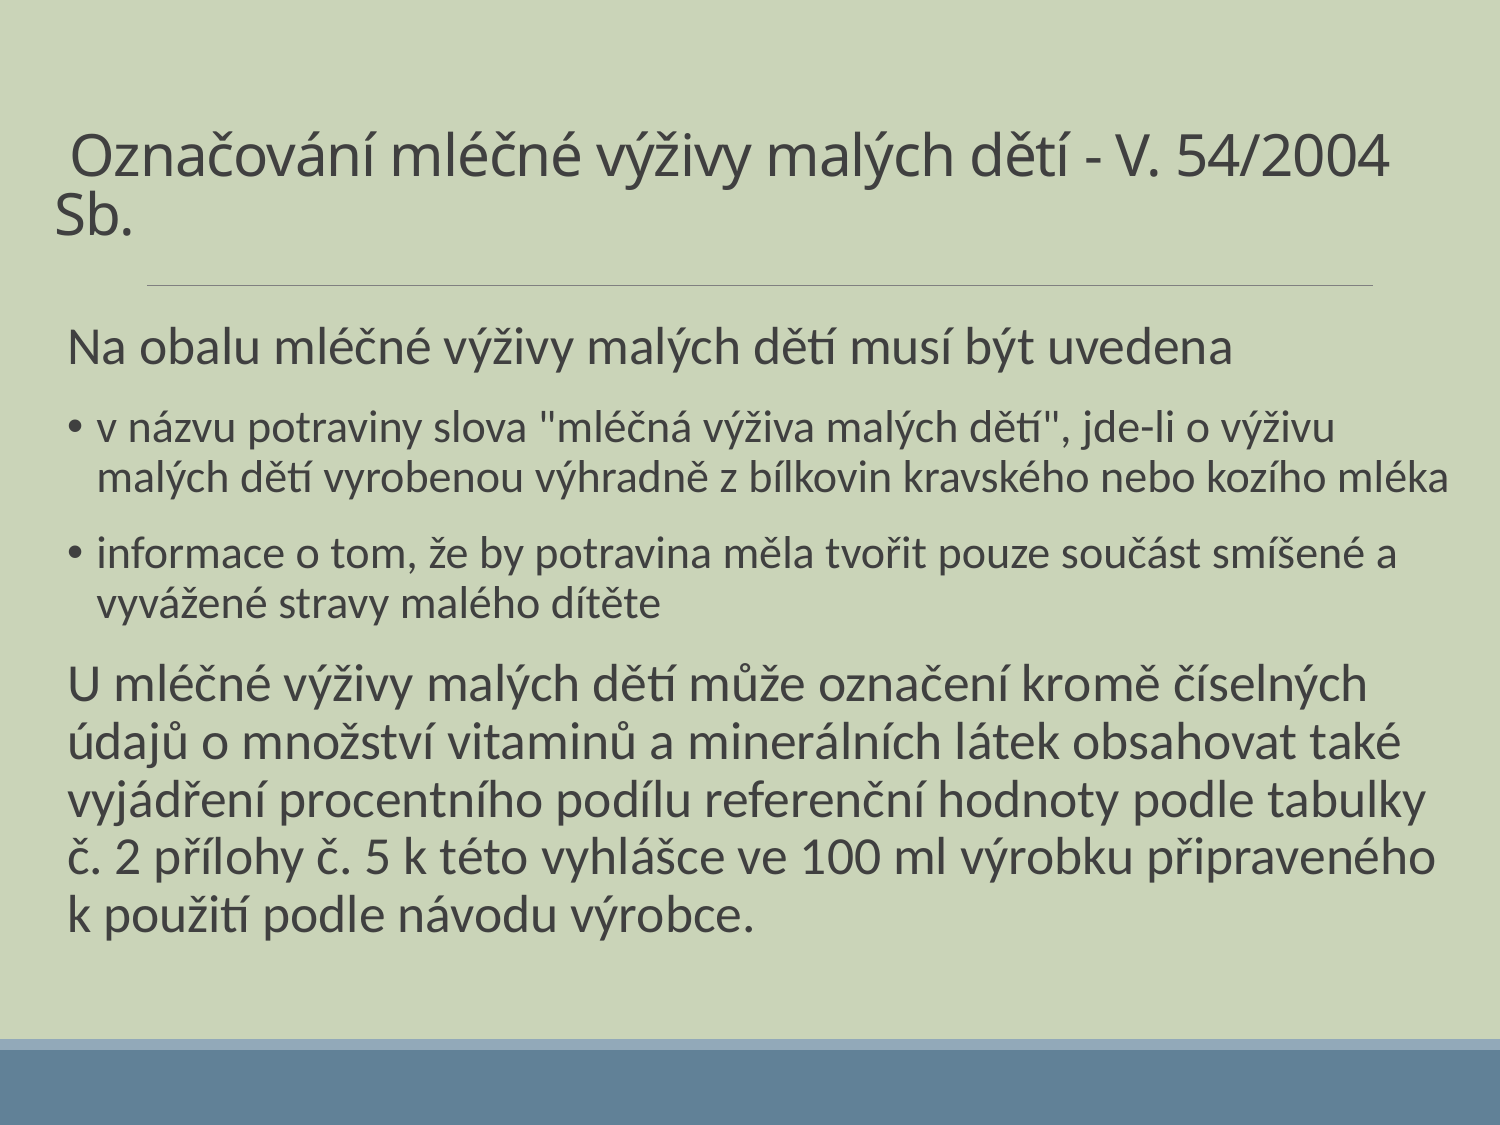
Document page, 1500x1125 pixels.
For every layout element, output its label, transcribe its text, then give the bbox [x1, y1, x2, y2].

text_box Označování mléčné výživy malých dětí - V. 54/2004 Sb. [39, 113, 1431, 255]
list Na obalu mléčné výživy malých dětí musí být uvedena v názvu potraviny slova "mléčná výživa malých dětí", jde-li o výživu malých dětí vyrobenou výhradně z bílkovin kravského nebo kozího mléka informace o tom, že by potravina měla tvořit pouze součást smíšené a vyvážené stravy malého dítěte U mléčné výživy malých dětí může označení kromě číselných údajů o množství vitaminů a minerálních látek obsahovat také vyjádření procentního podílu referenční hodnoty podle tabulky č. 2 přílohy č. 5 k této vyhlášce ve 100 ml výrobku připraveného k použití podle návodu výrobce. [67, 310, 1459, 961]
